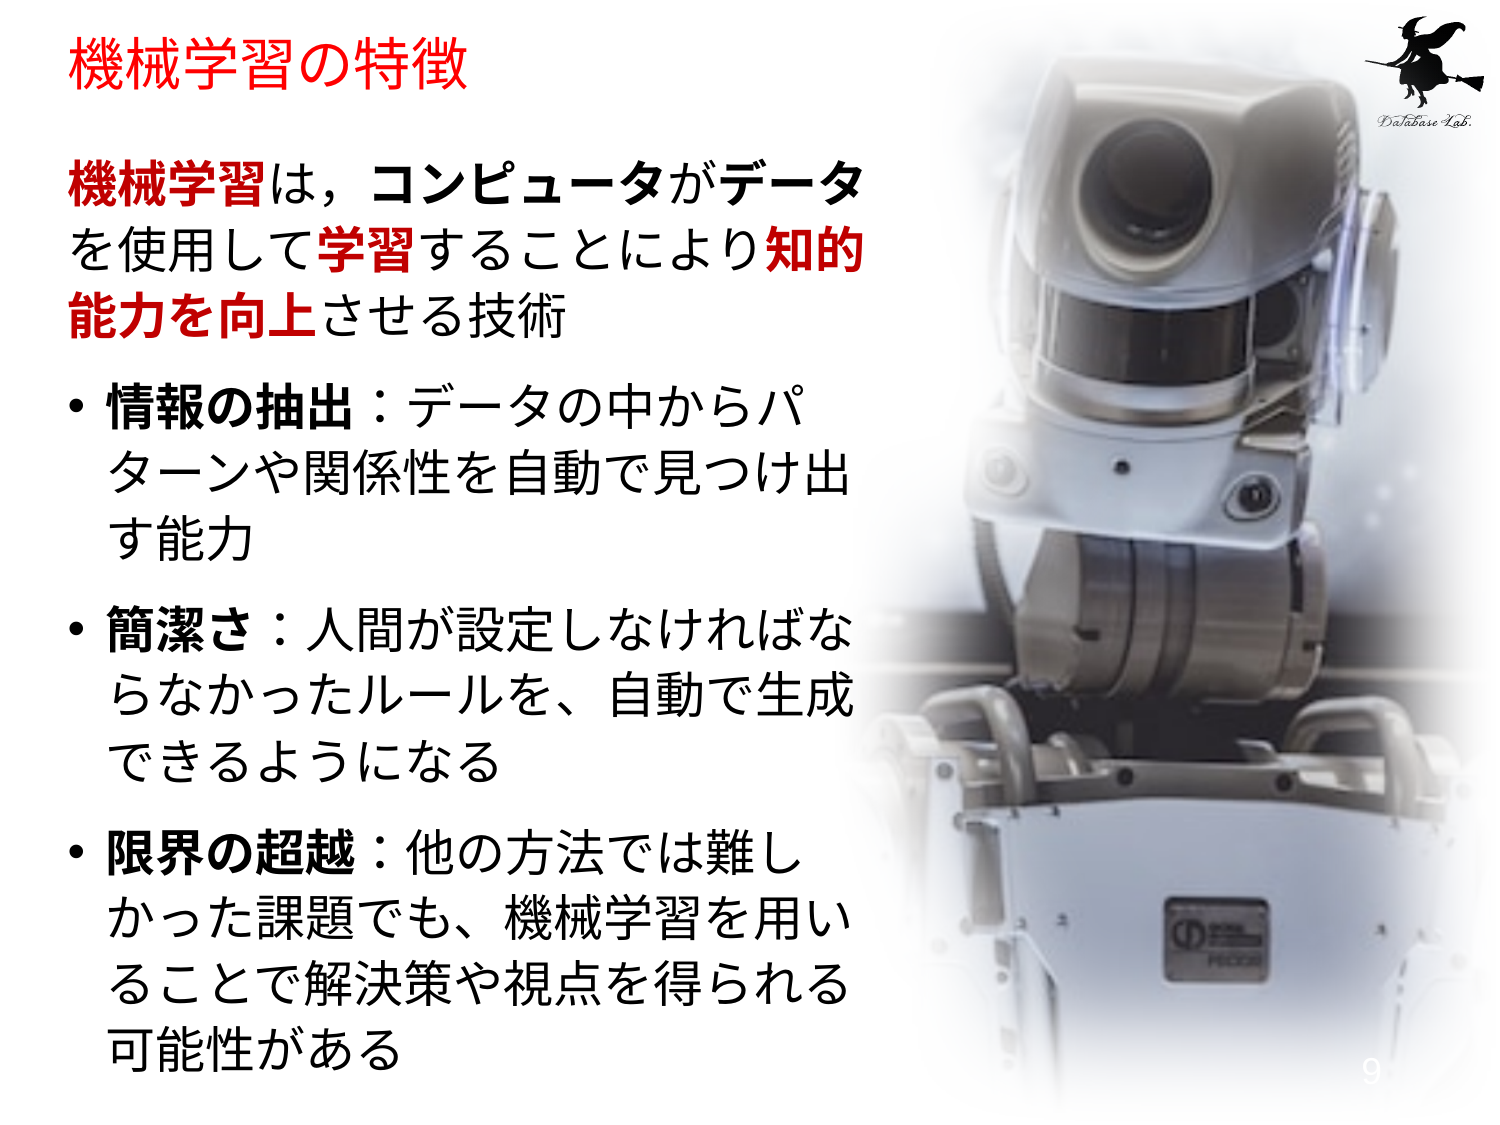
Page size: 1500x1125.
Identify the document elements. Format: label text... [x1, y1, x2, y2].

list 機械学習は，コンピュータがデータを使用して学習することにより知的能力を向上させる技術 情報の抽出：データの中からパターンや関係性を自動で見つけ出す能力 簡潔さ：人間が設定しなければならなかったルールを、自動で生成できるようになる 限界の超越：他の方法では難しかった課題でも、機械学習を用いることで解決策や視点を得られる可能性がある [52, 138, 765, 1125]
picture [765, 0, 1500, 1125]
title 機械学習の特徴 [52, 28, 765, 106]
